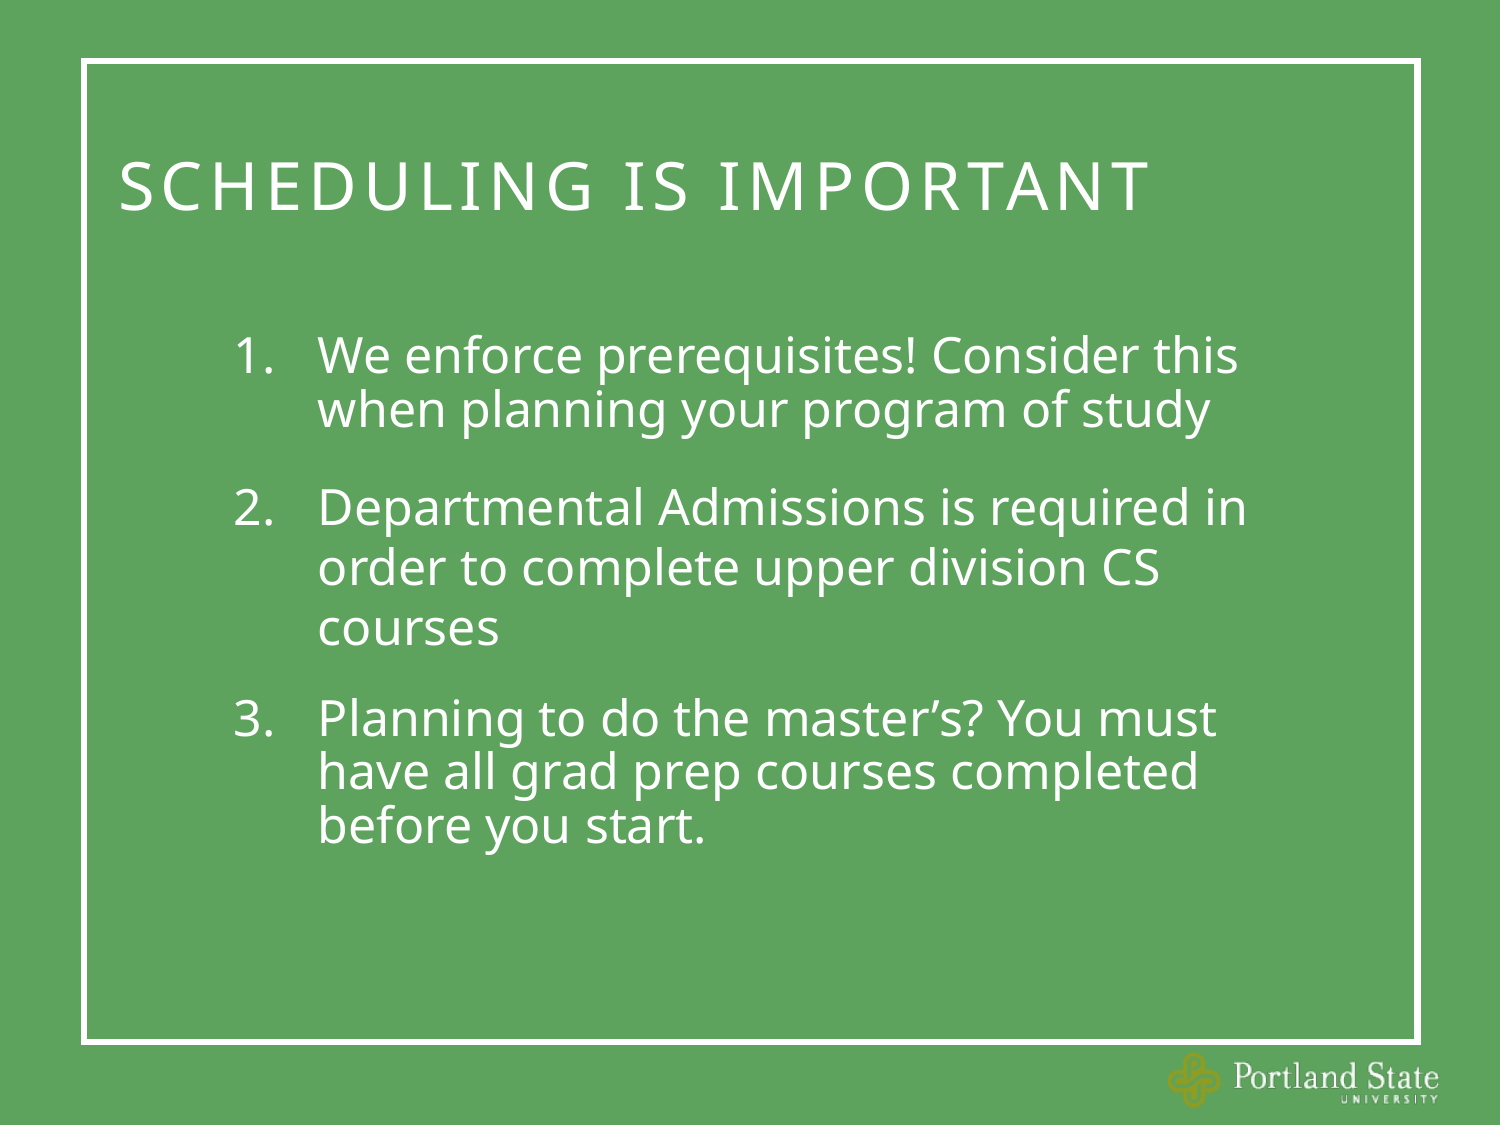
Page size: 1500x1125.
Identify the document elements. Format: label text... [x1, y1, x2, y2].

list We enforce prerequisites! Consider this when planning your program of study Departmental Admissions is required in order to complete upper division CS courses Planning to do the master’s? You must have all grad prep courses completed before you start. [218, 322, 1283, 908]
picture [1168, 1052, 1440, 1109]
title SCHEDULING IS IMPORTANT [103, 79, 1397, 298]
text_box [83, 60, 1419, 1043]
